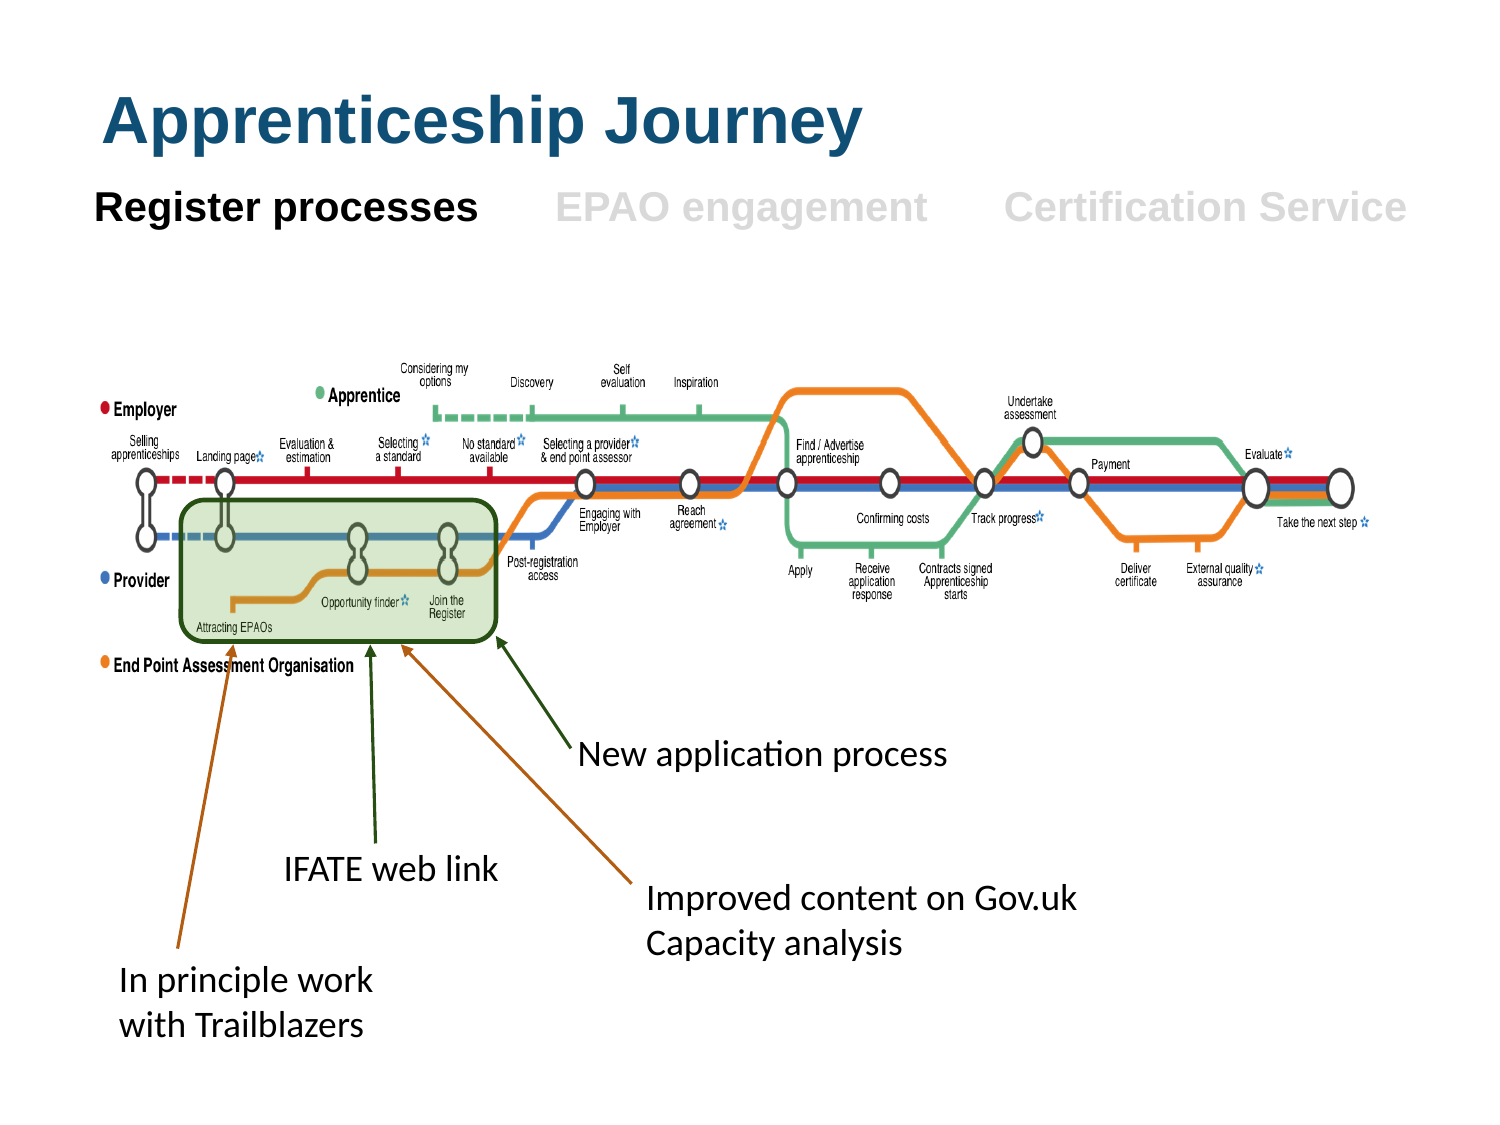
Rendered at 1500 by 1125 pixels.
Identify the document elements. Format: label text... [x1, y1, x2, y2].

text_box In principle work with Trailblazers [29, 947, 450, 1053]
list IFATE web link [238, 843, 397, 889]
text_box Register processes [78, 172, 495, 287]
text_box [400, 644, 632, 885]
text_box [369, 644, 376, 844]
text_box EPAO engagement [540, 172, 943, 287]
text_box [177, 644, 234, 949]
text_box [495, 635, 572, 642]
list Improved content on Gov.uk Capacity analysis [570, 872, 1114, 964]
list New application process [636, 729, 1039, 775]
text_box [74, 349, 1413, 713]
title Apprenticeship Journey [101, 77, 1399, 159]
text_box Certification Service [989, 172, 1423, 287]
